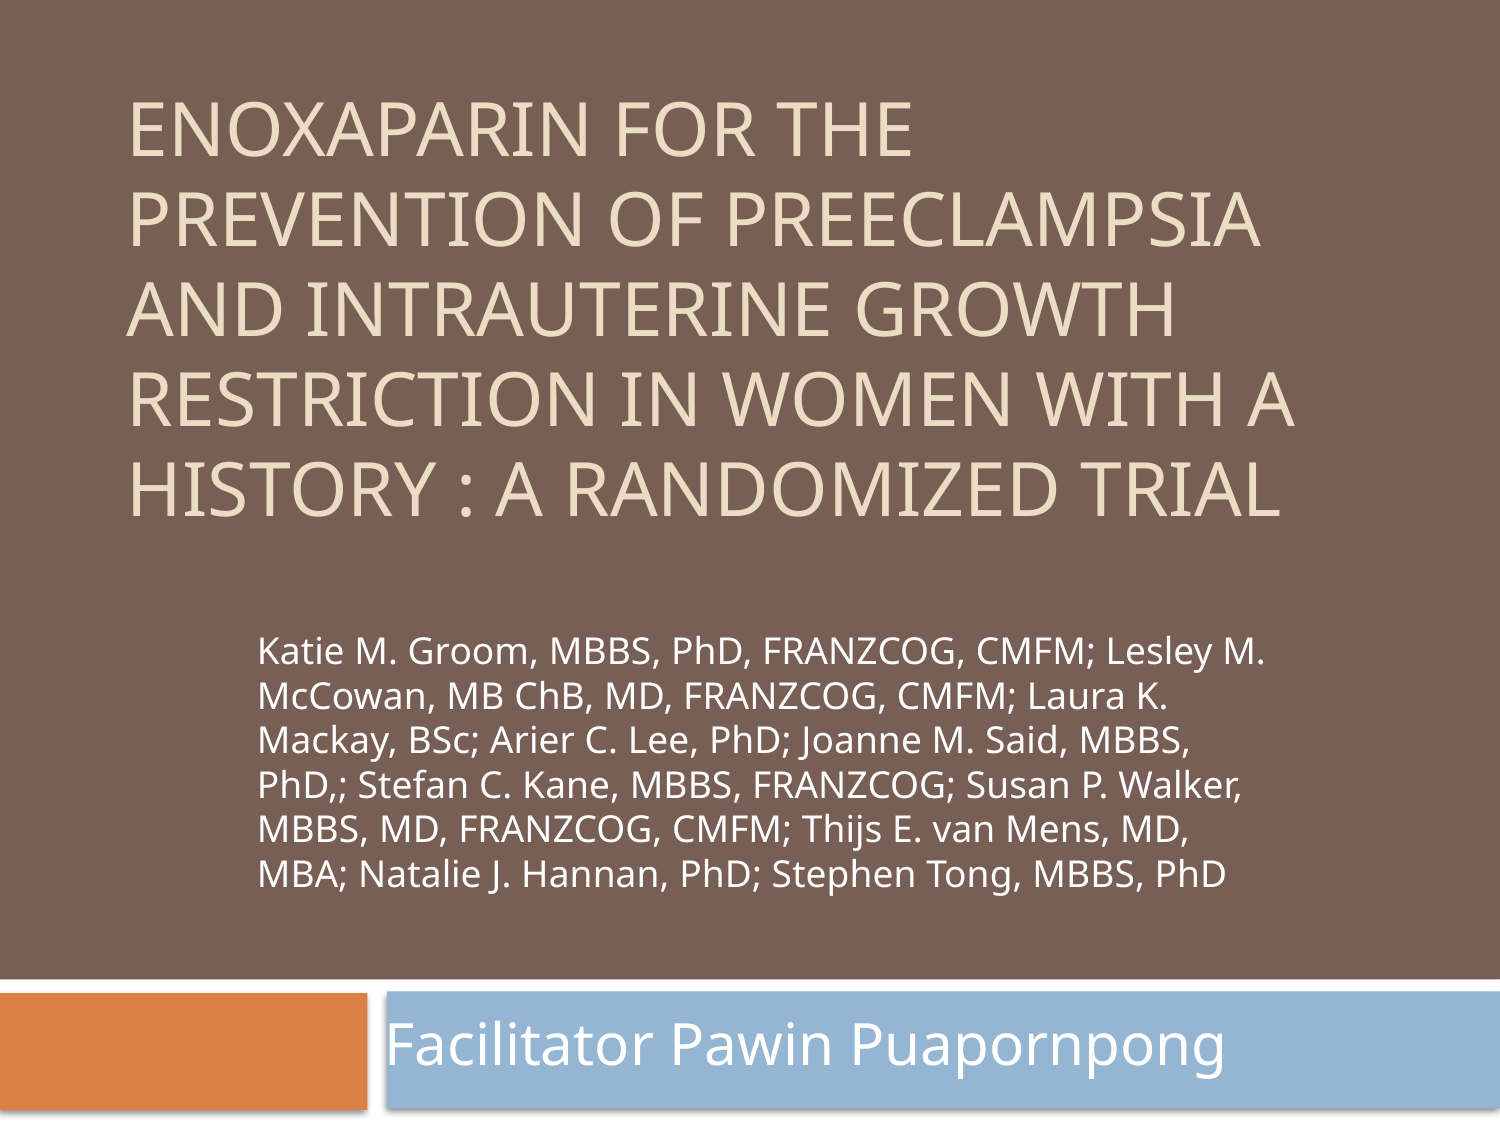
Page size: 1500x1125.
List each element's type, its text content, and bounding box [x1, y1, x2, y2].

subtitle Katie M. Groom, MBBS, PhD, FRANZCOG, CMFM; Lesley M. McCowan, MB ChB, MD, FRANZCOG, CMFM; Laura K. Mackay, BSc; Arier C. Lee, PhD; Joanne M. Said, MBBS, PhD,; Stefan C. Kane, MBBS, FRANZCOG; Susan P. Walker, MBBS, MD, FRANZCOG, CMFM; Thijs E. van Mens, MD, MBA; Natalie J. Hannan, PhD; Stephen Tong, MBBS, PhD [242, 617, 1293, 905]
text_box Facilitator Pawin Puapornpong [369, 999, 1242, 1085]
title Enoxaparin for the prevention of preeclampsia and intrauterine growth restriction in women with a history : a randomized trial [112, 297, 1388, 539]
